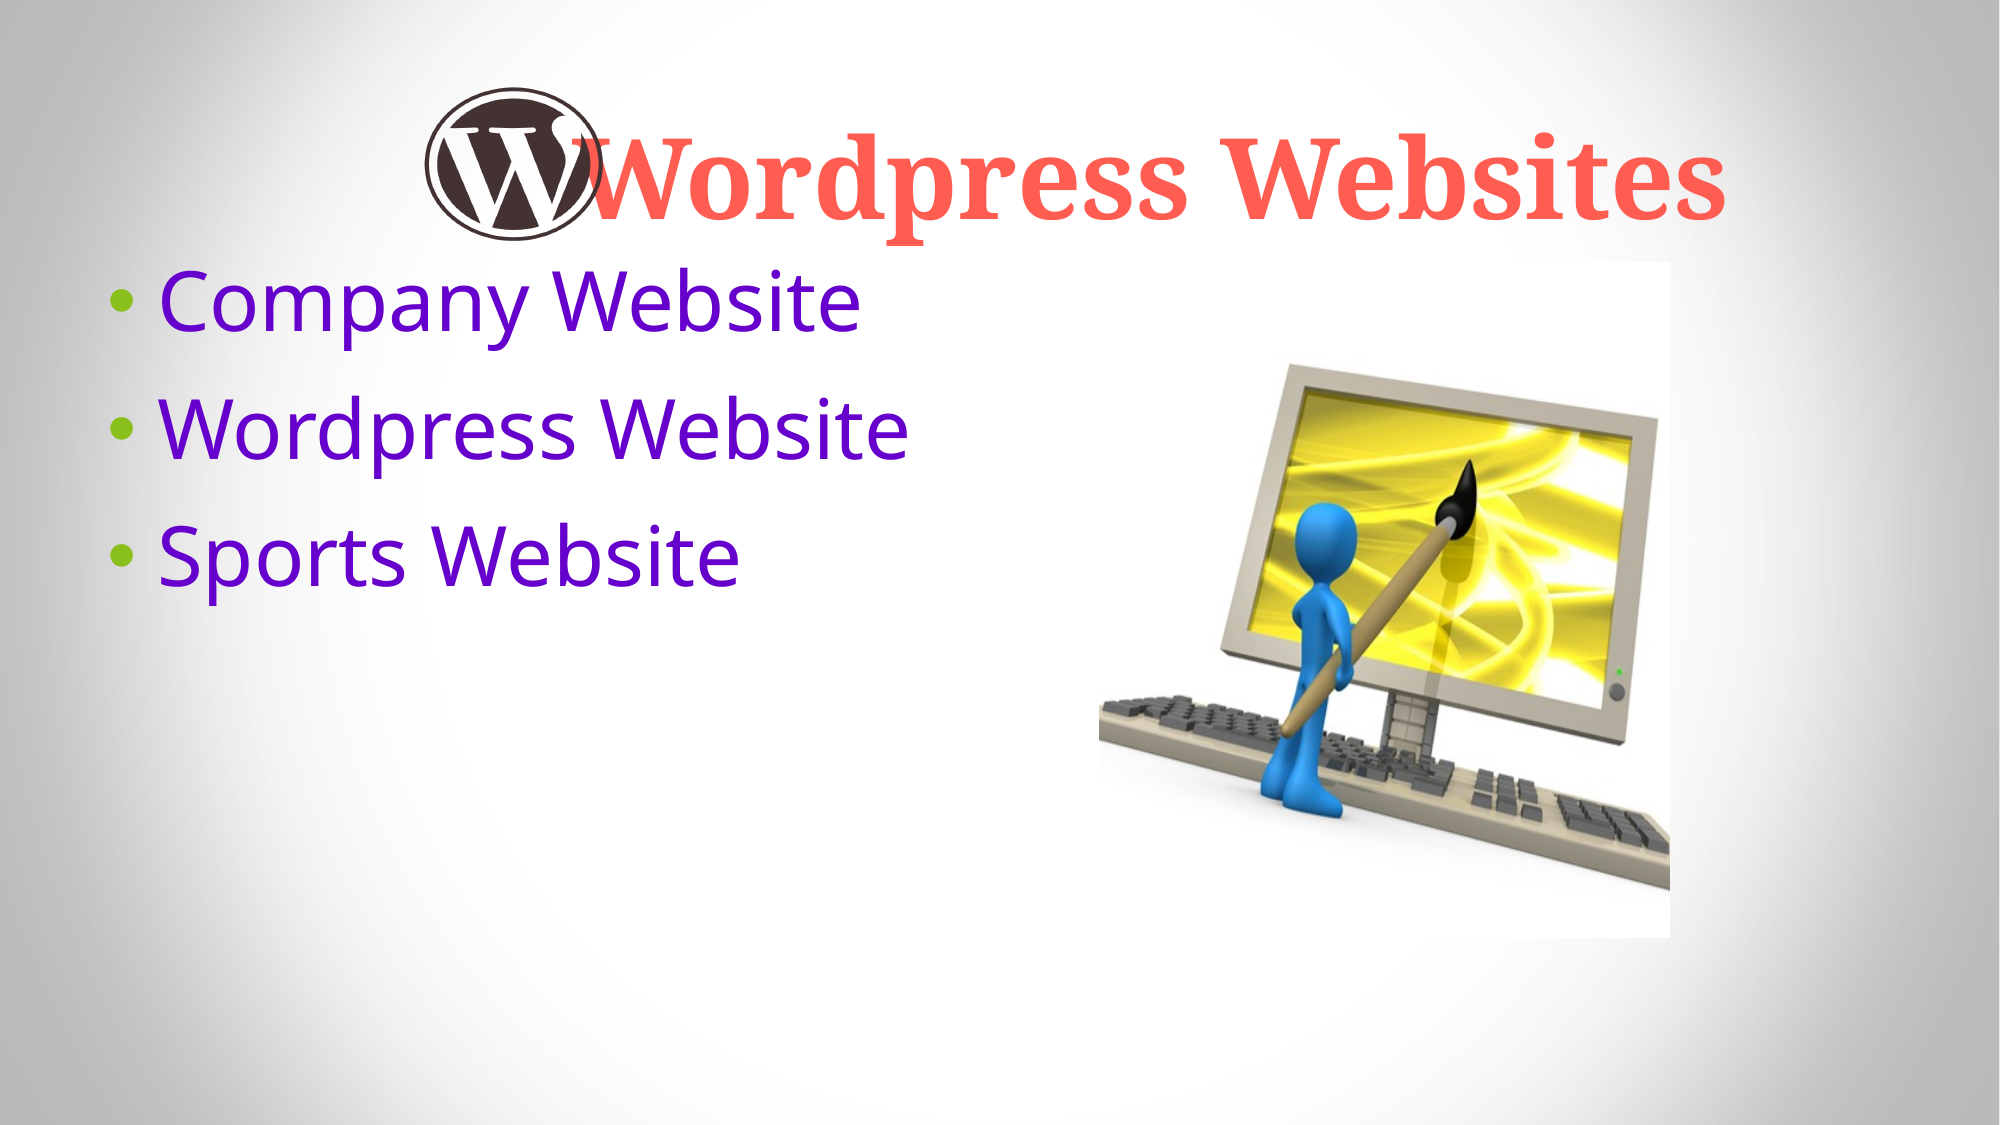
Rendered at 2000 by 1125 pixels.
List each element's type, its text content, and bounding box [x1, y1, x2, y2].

text_box Wordpress Websites [557, 99, 1746, 250]
list Company Website Wordpress Website Sports Website [87, 249, 1488, 838]
picture [0, 0, 2000, 1125]
